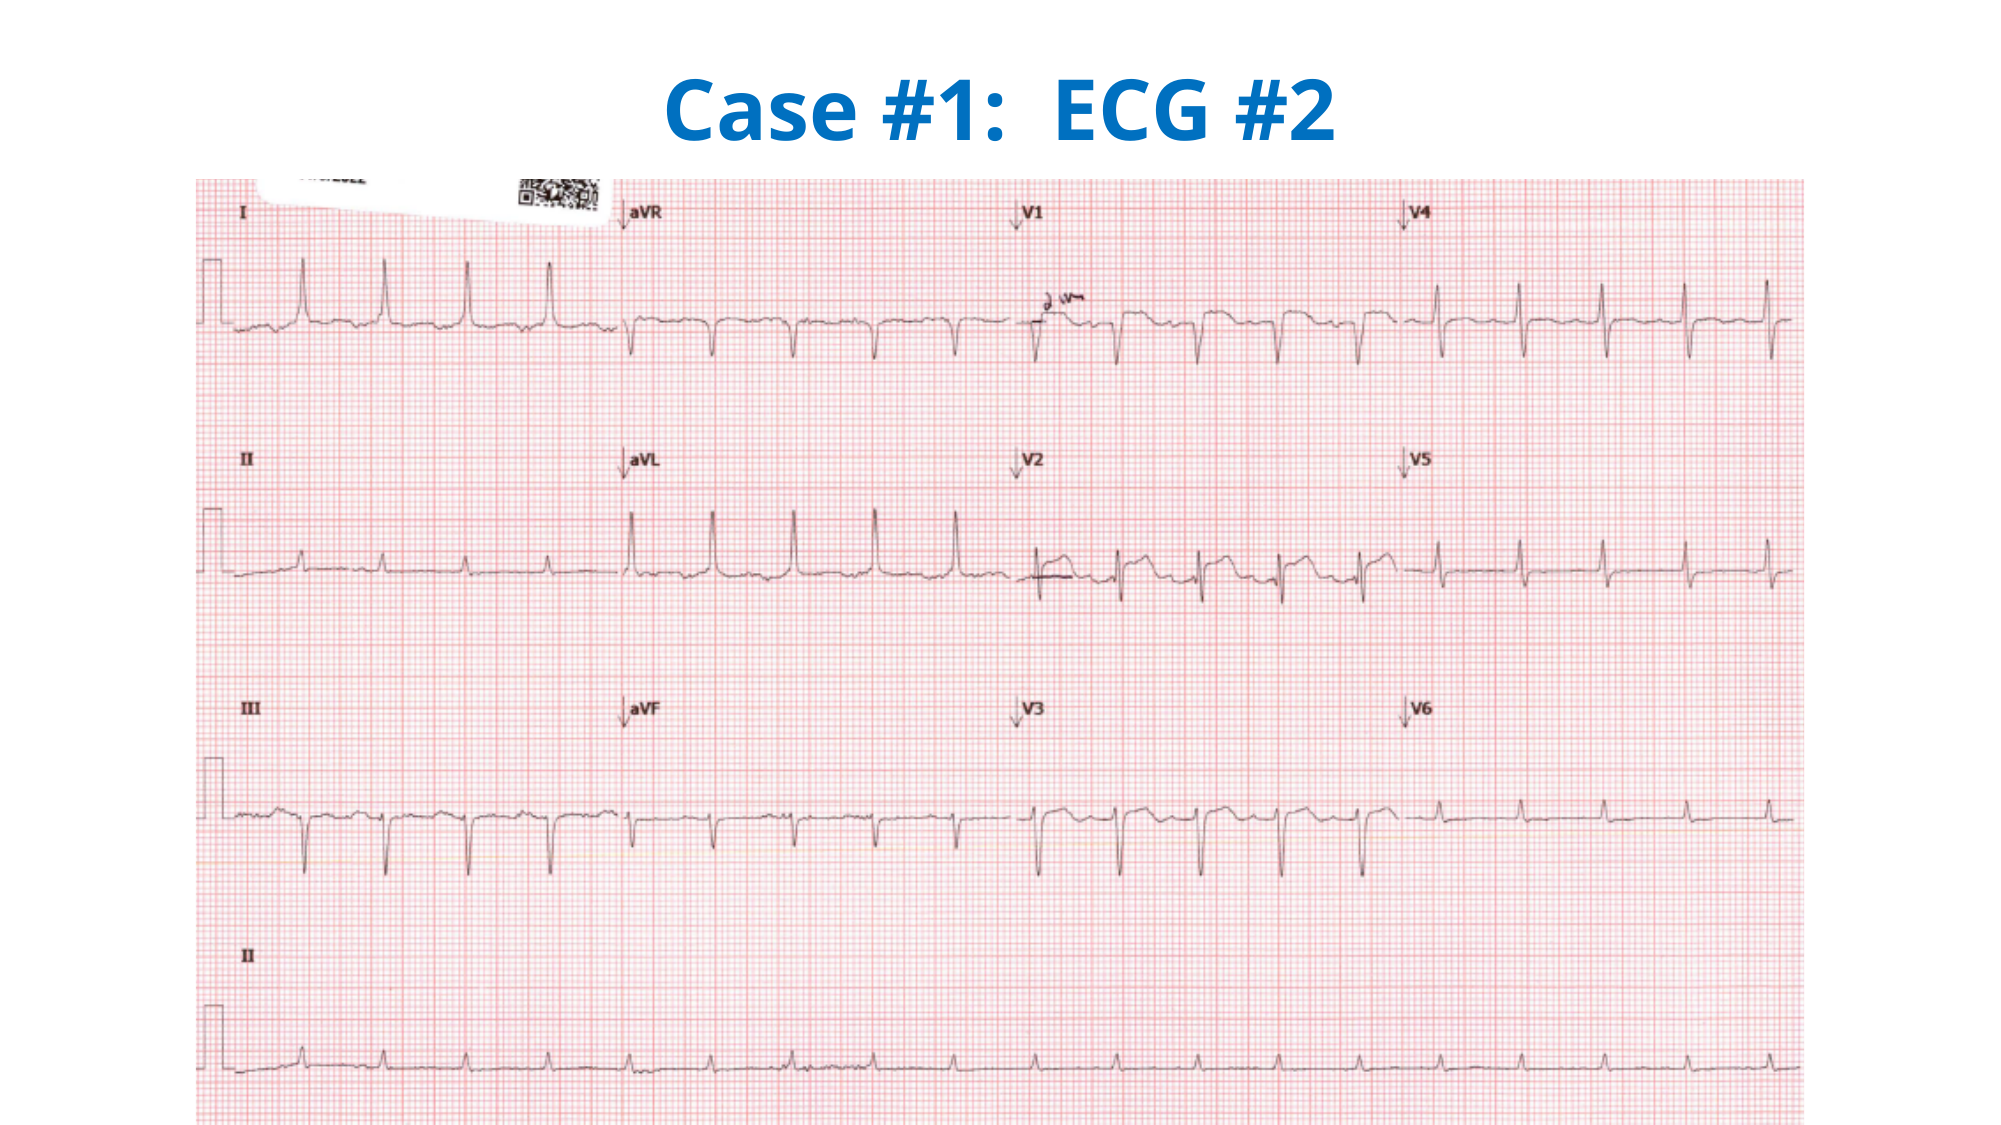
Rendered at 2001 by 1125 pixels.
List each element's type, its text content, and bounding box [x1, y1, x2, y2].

title Case #1: ECG #2 [137, 59, 1863, 167]
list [195, 178, 1805, 1125]
